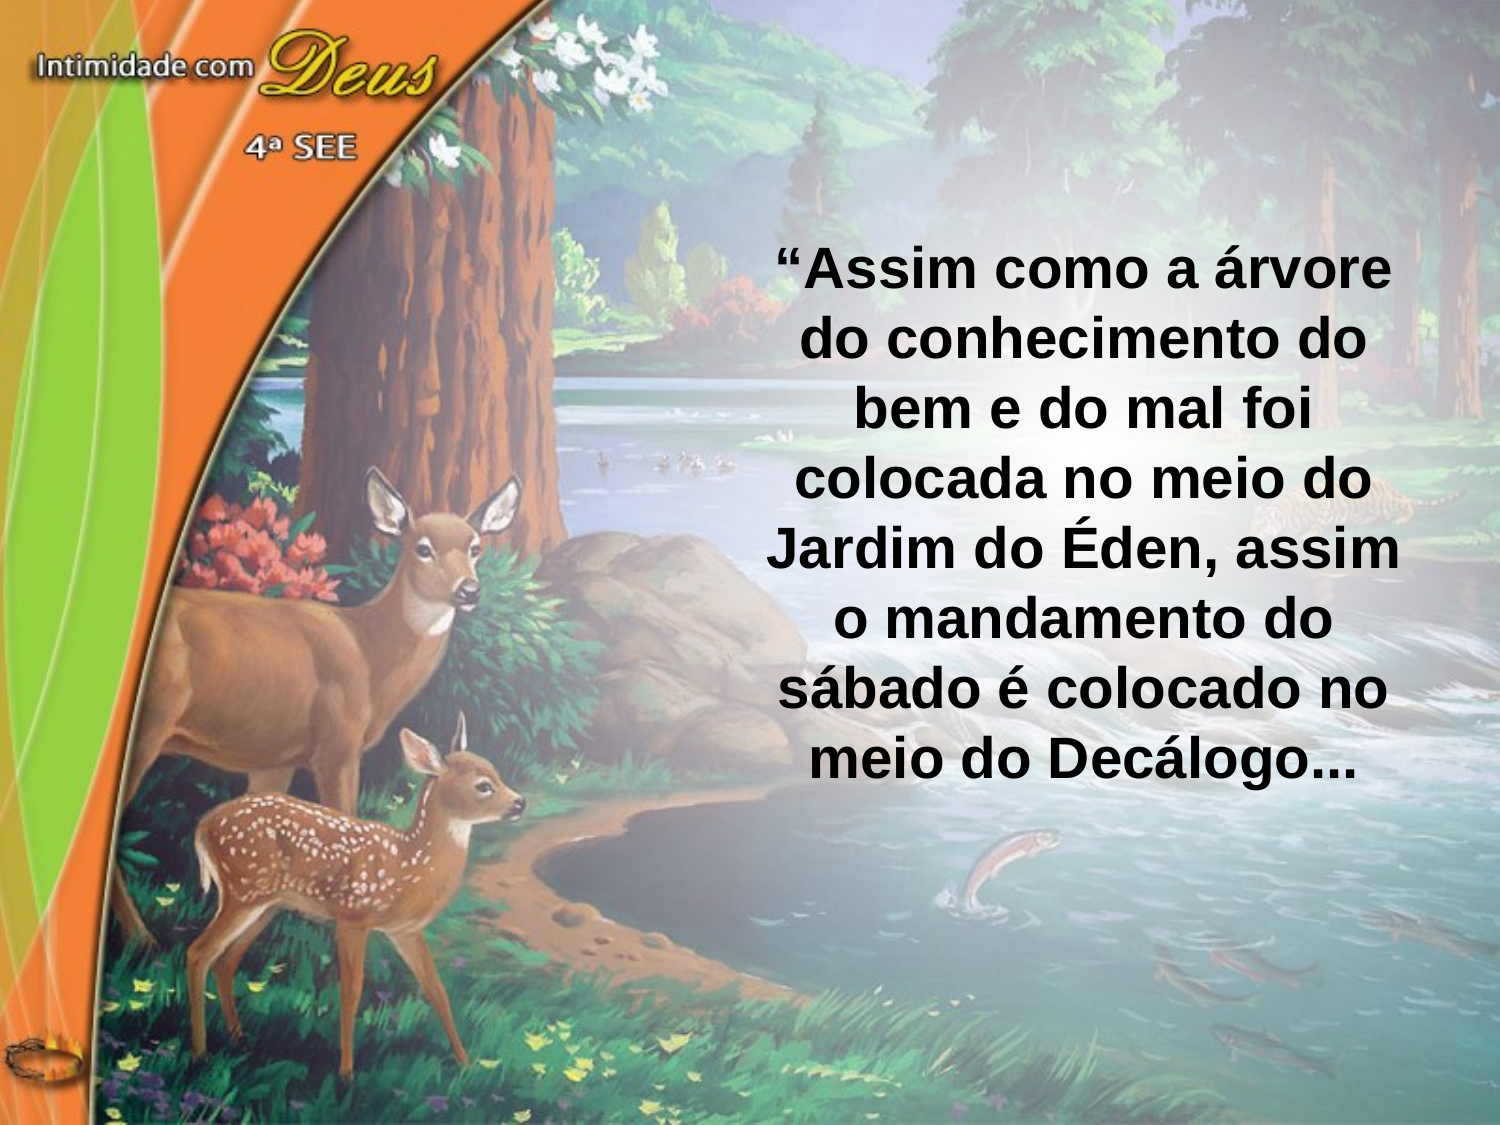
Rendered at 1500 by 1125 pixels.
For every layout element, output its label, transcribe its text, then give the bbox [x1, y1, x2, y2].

picture [0, 0, 1500, 1125]
text_box “Assim como a árvore do conhecimento do bem e do mal foi colocada no meio do Jardim do Éden, assim o mandamento do sábado é colocado no meio do Decálogo... [738, 222, 1430, 798]
